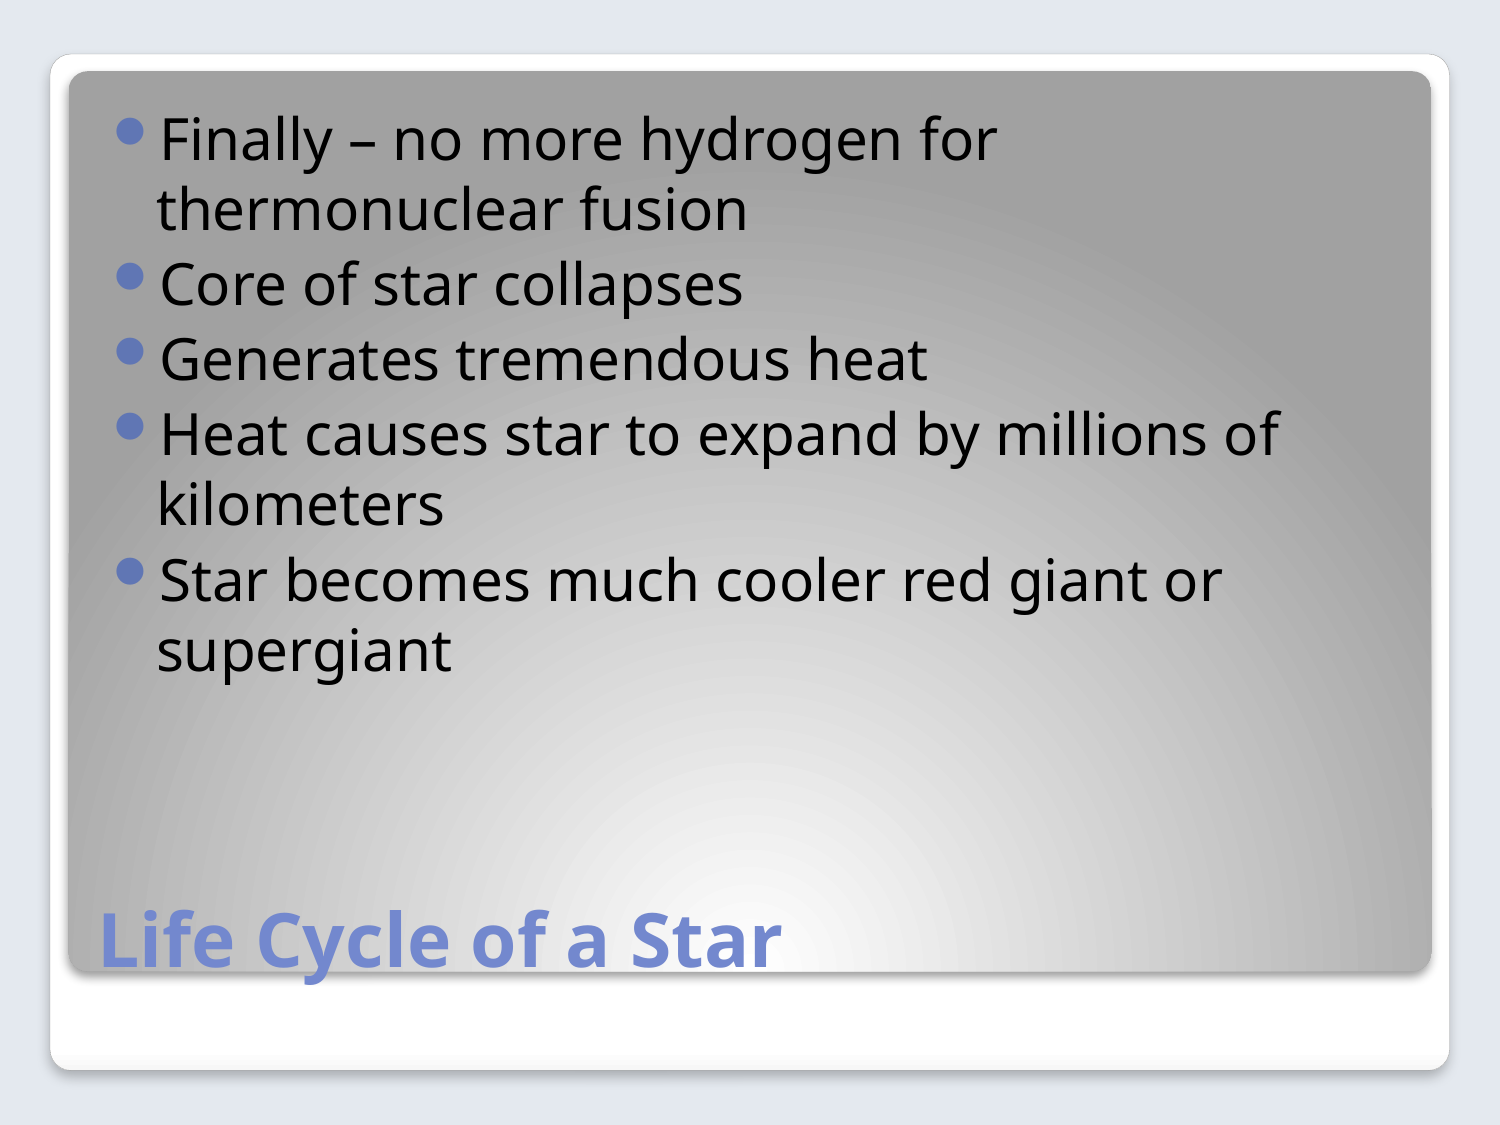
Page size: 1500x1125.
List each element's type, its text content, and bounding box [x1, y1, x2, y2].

list Finally – no more hydrogen for thermonuclear fusion Core of star collapses Generates tremendous heat Heat causes star to expand by millions of kilometers Star becomes much cooler red giant or supergiant [82, 86, 1425, 774]
title Life Cycle of a Star [82, 817, 1425, 990]
